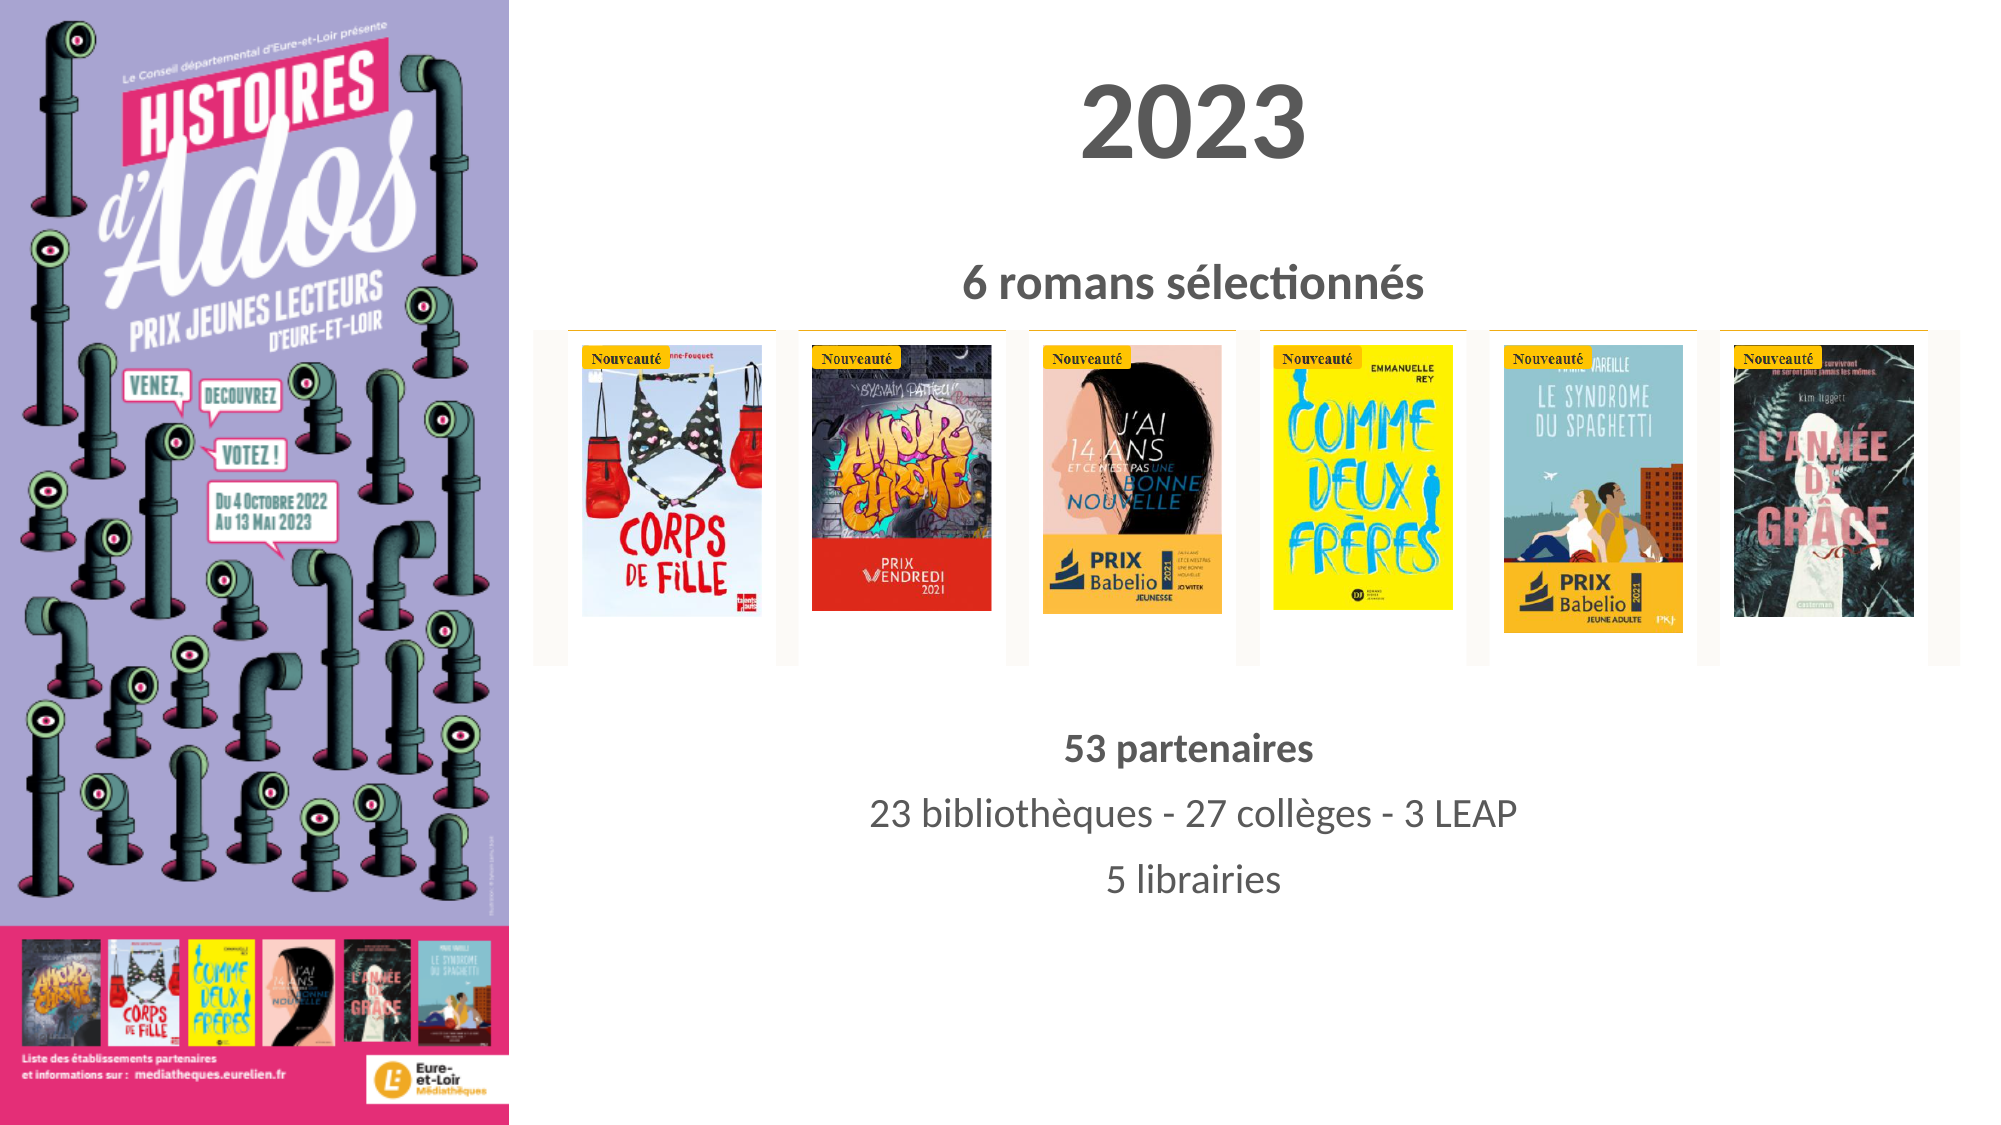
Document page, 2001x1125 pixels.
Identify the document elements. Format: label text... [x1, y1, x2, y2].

picture [533, 330, 1961, 666]
list 2023 6 romans sélectionnés 53 partenaires 23 bibliothèques - 27 collèges - 3 LEAP 5 librairies [509, 54, 1879, 1043]
picture [0, 0, 509, 1125]
